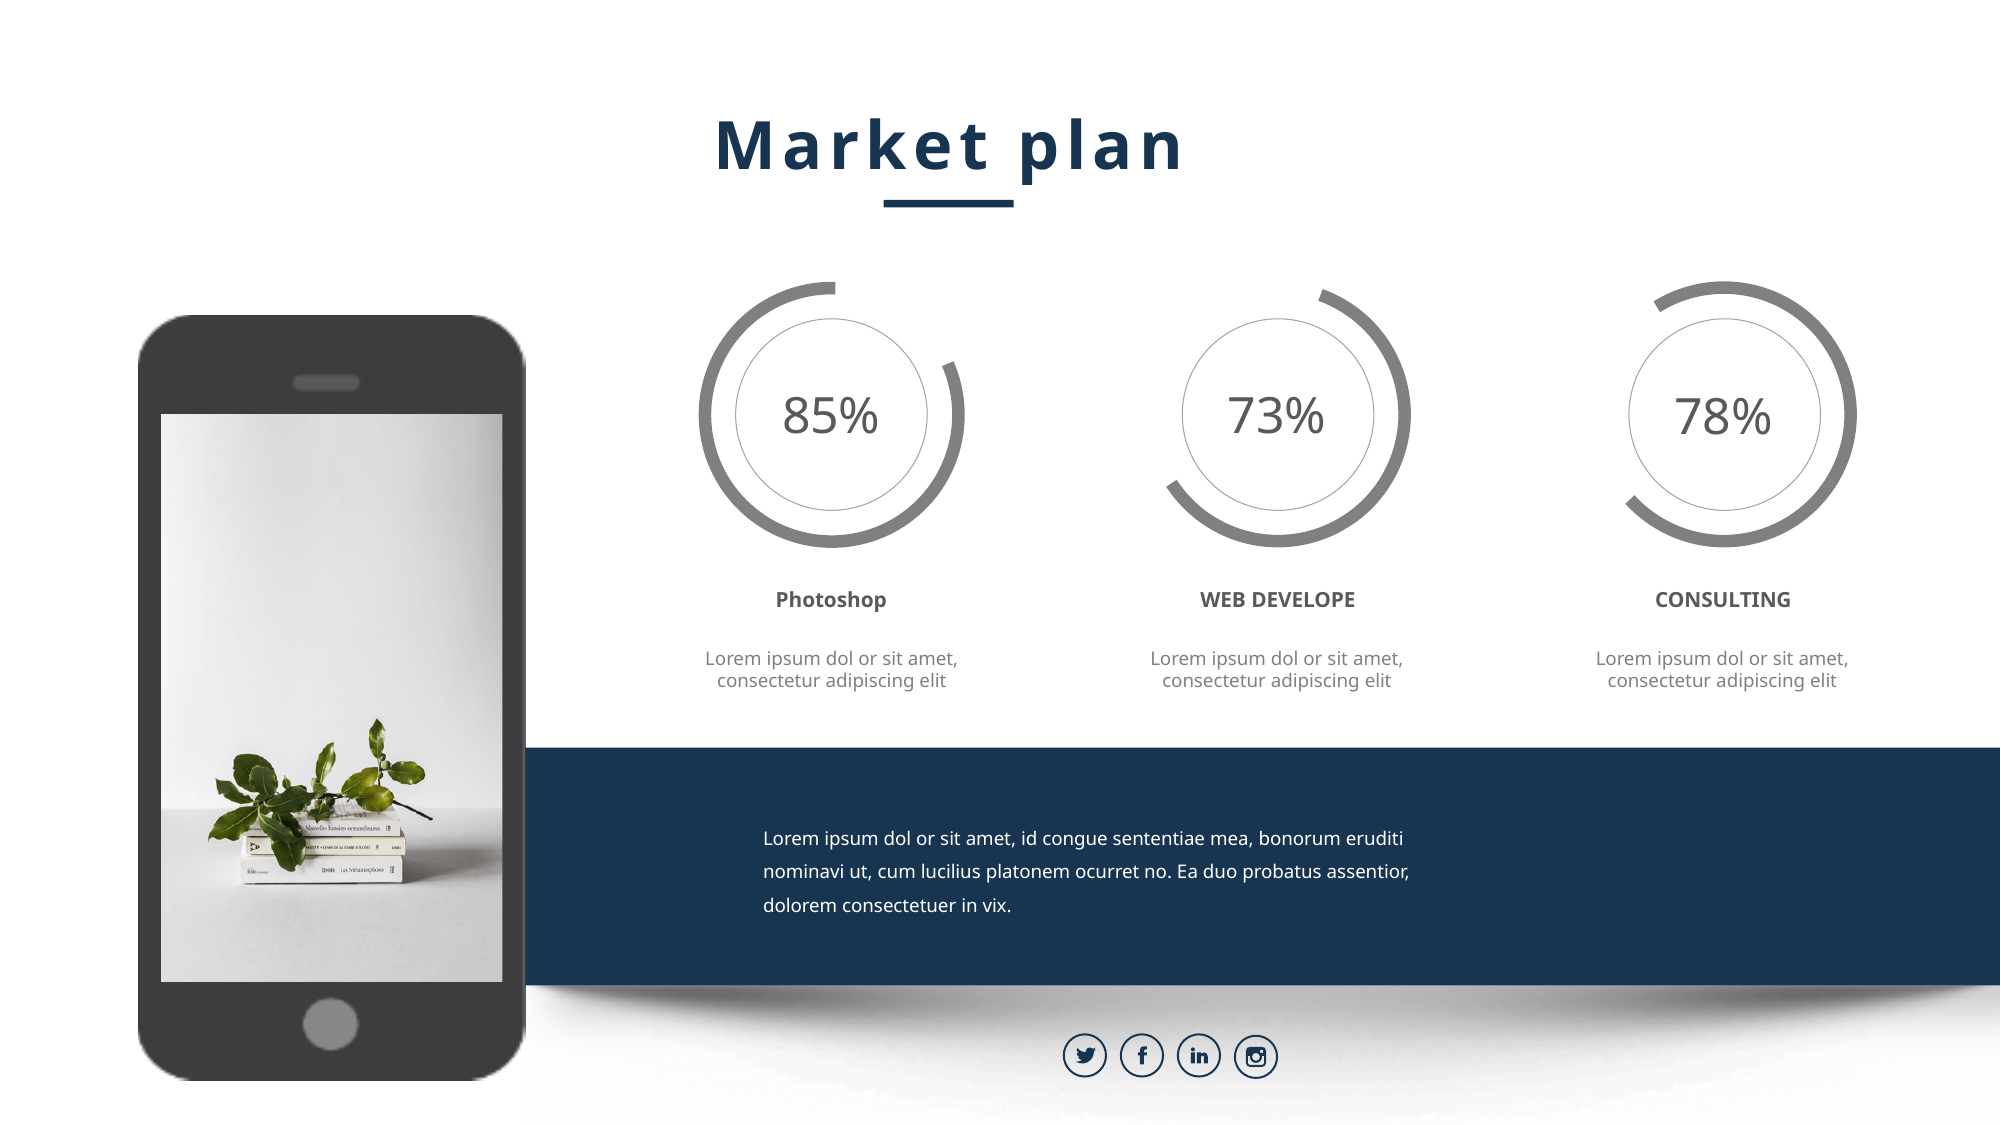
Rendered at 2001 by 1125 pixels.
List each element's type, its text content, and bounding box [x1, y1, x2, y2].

text_box [1170, 476, 1182, 499]
text_box [1656, 287, 1808, 318]
text_box Market plan [698, 95, 1199, 191]
text_box [1374, 330, 1406, 498]
text_box [1641, 511, 1807, 542]
text_box [928, 363, 959, 499]
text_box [1560, 579, 1884, 700]
text_box [1195, 511, 1361, 542]
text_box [138, 315, 526, 1081]
text_box [1312, 294, 1361, 318]
text_box [749, 287, 836, 318]
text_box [525, 747, 2000, 1125]
text_box [748, 511, 916, 543]
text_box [1628, 318, 1821, 511]
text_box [735, 318, 928, 511]
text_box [1182, 318, 1374, 511]
text_box [882, 199, 1015, 208]
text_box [670, 579, 993, 700]
text_box [1821, 332, 1852, 497]
text_box [704, 332, 735, 498]
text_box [1062, 1033, 1279, 1079]
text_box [1115, 579, 1439, 700]
